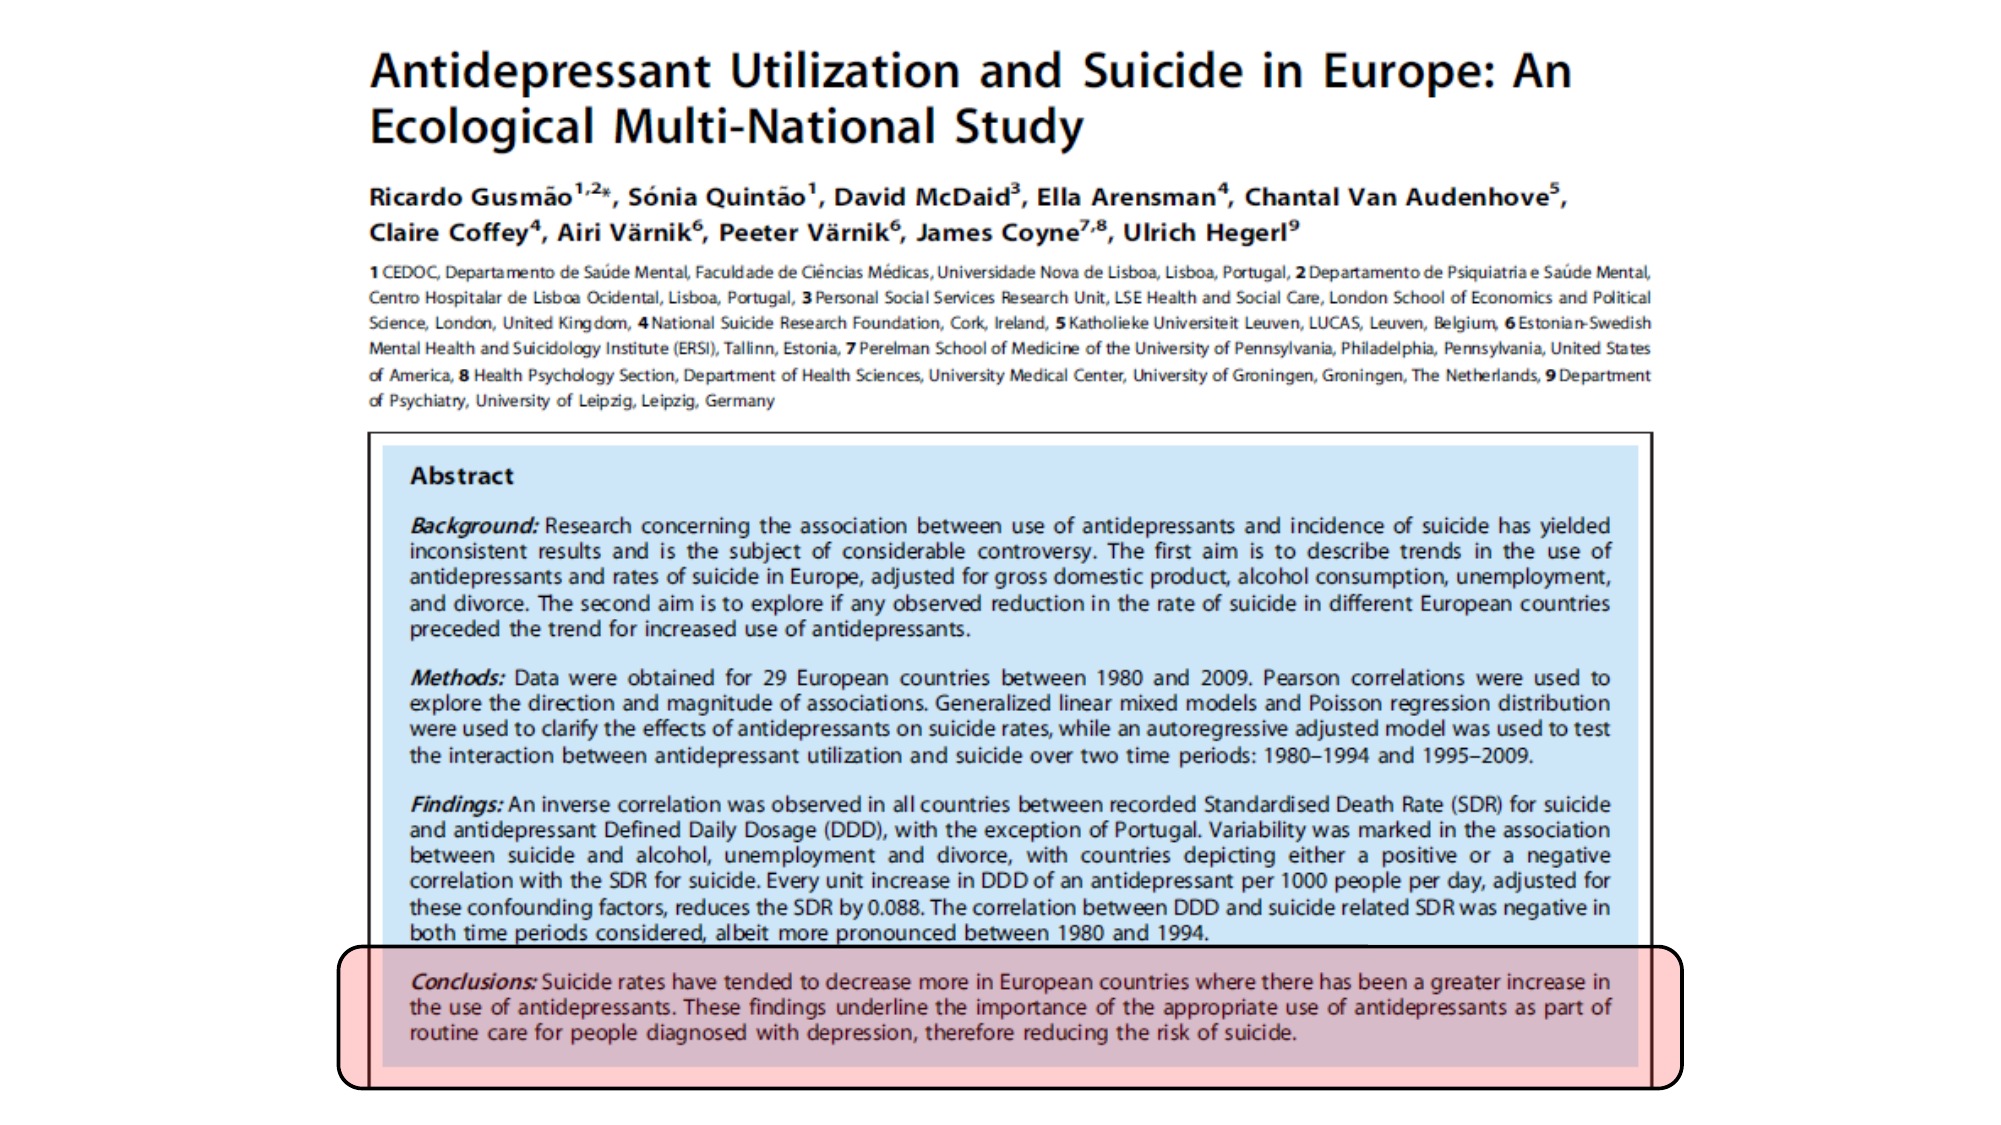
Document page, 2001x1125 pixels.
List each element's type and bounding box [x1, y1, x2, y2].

picture [363, 36, 1682, 1089]
text_box [338, 946, 363, 1089]
